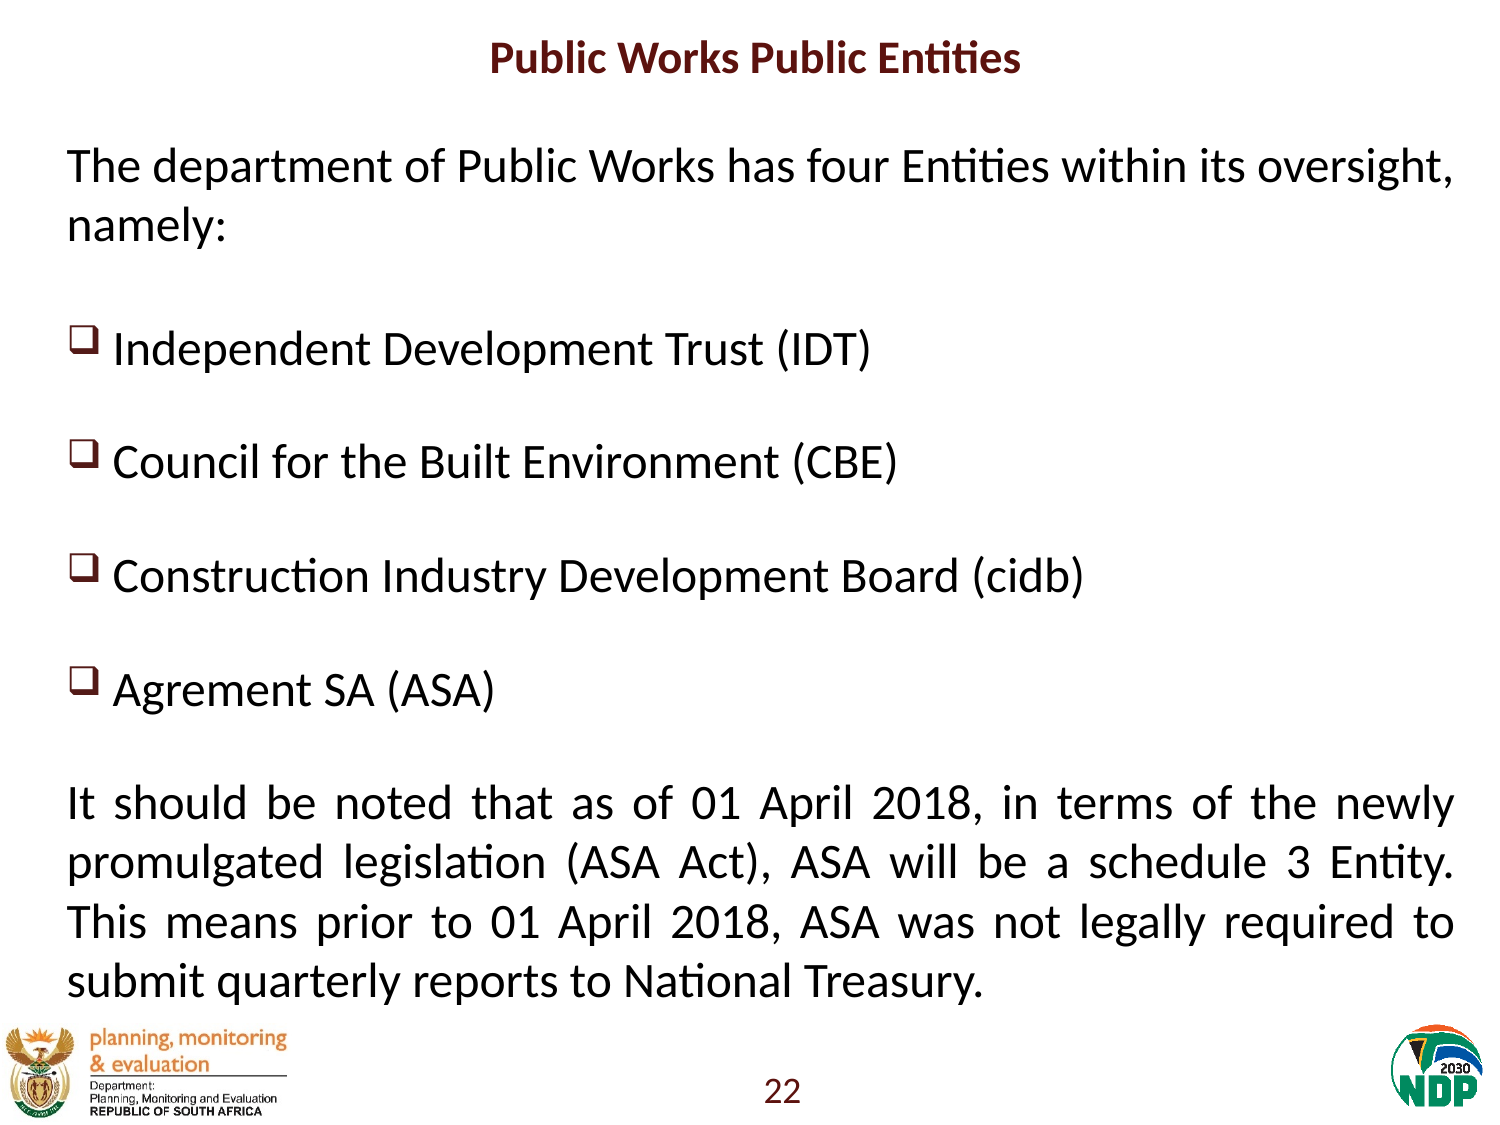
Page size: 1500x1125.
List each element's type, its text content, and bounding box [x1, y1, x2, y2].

picture [2, 1023, 292, 1122]
slide_number 22 [726, 1055, 839, 1122]
title Public Works Public Entities [40, 19, 1471, 90]
picture [1387, 1018, 1491, 1122]
list The department of Public Works has four Entities within its oversight, namely: Independent Development Trust (IDT) Council for the Built Environment (CBE) Construction Industry Development Board (cidb) Agrement SA (ASA) It should be noted that as of 01 April 2018, in terms of the newly promulgated legislation (ASA Act), ASA will be a schedule 3 Entity. This means prior to 01 April 2018, ASA was not legally required to submit quarterly reports to National Treasury. [38, 125, 1471, 1024]
